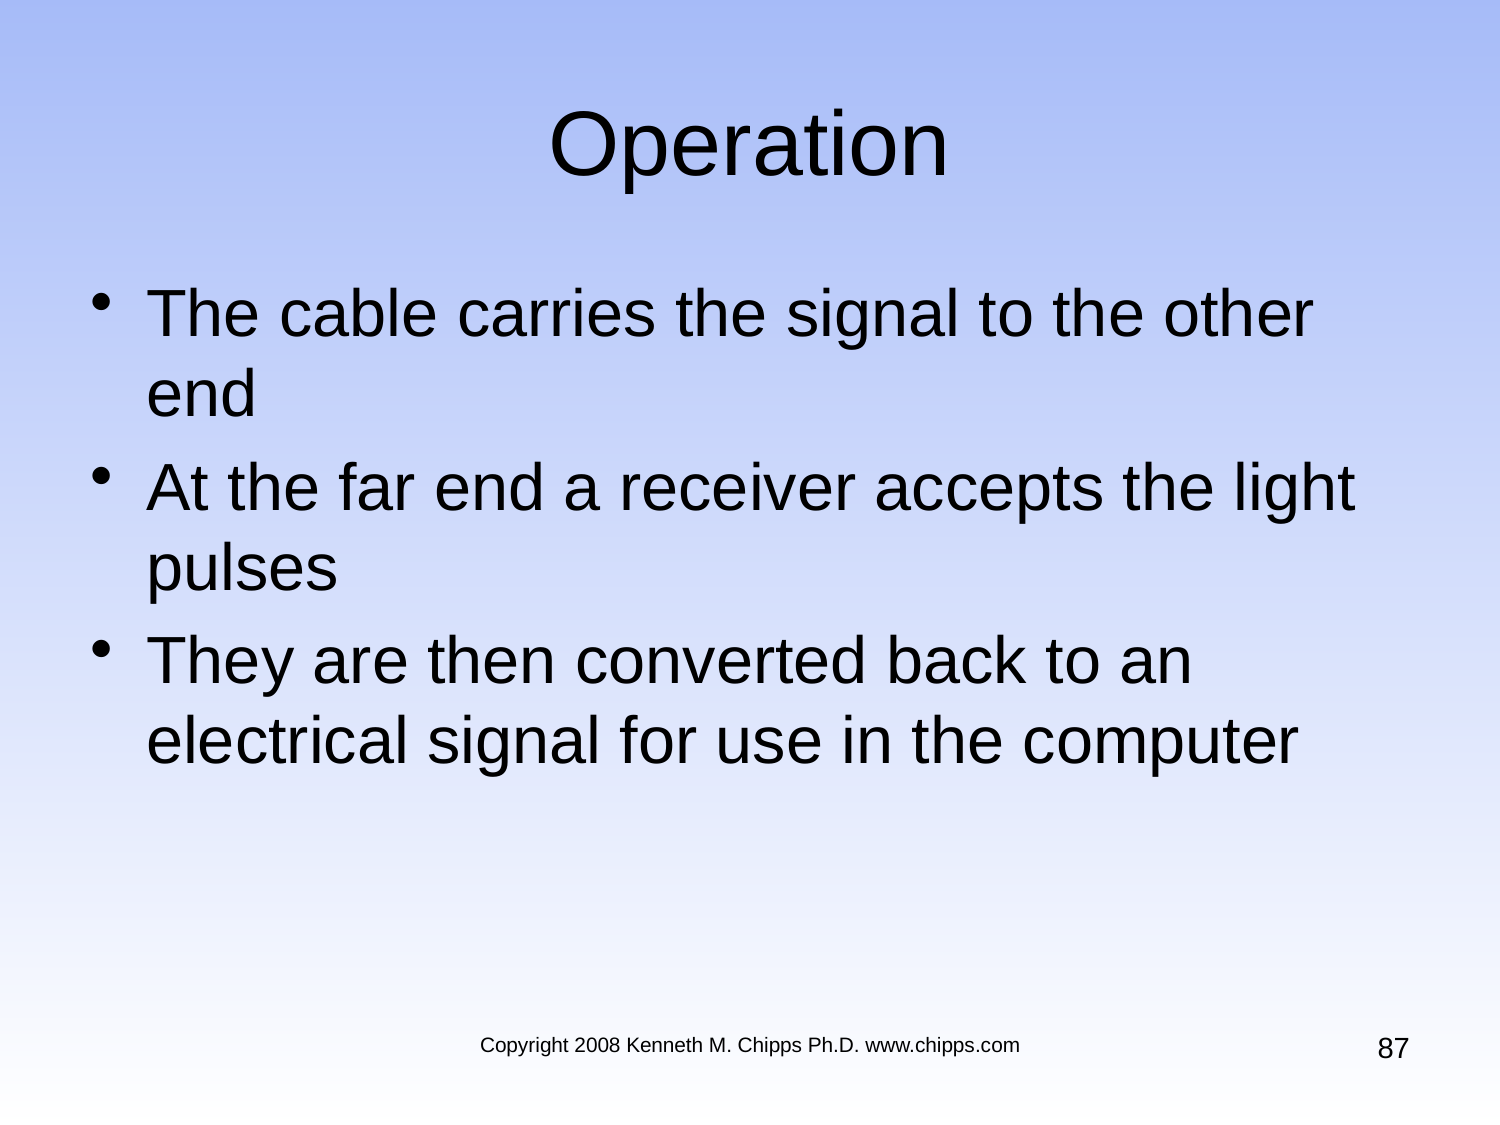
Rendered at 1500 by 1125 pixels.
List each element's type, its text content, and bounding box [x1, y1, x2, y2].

title Operation [74, 44, 1426, 233]
slide_number 87 [1074, 1021, 1426, 1101]
footer Copyright 2008 Kenneth M. Chipps Ph.D. www.chipps.com [449, 1024, 1051, 1103]
list The cable carries the signal to the other end At the far end a receiver accepts the light pulses They are then converted back to an electrical signal for use in the computer [74, 262, 1426, 1006]
